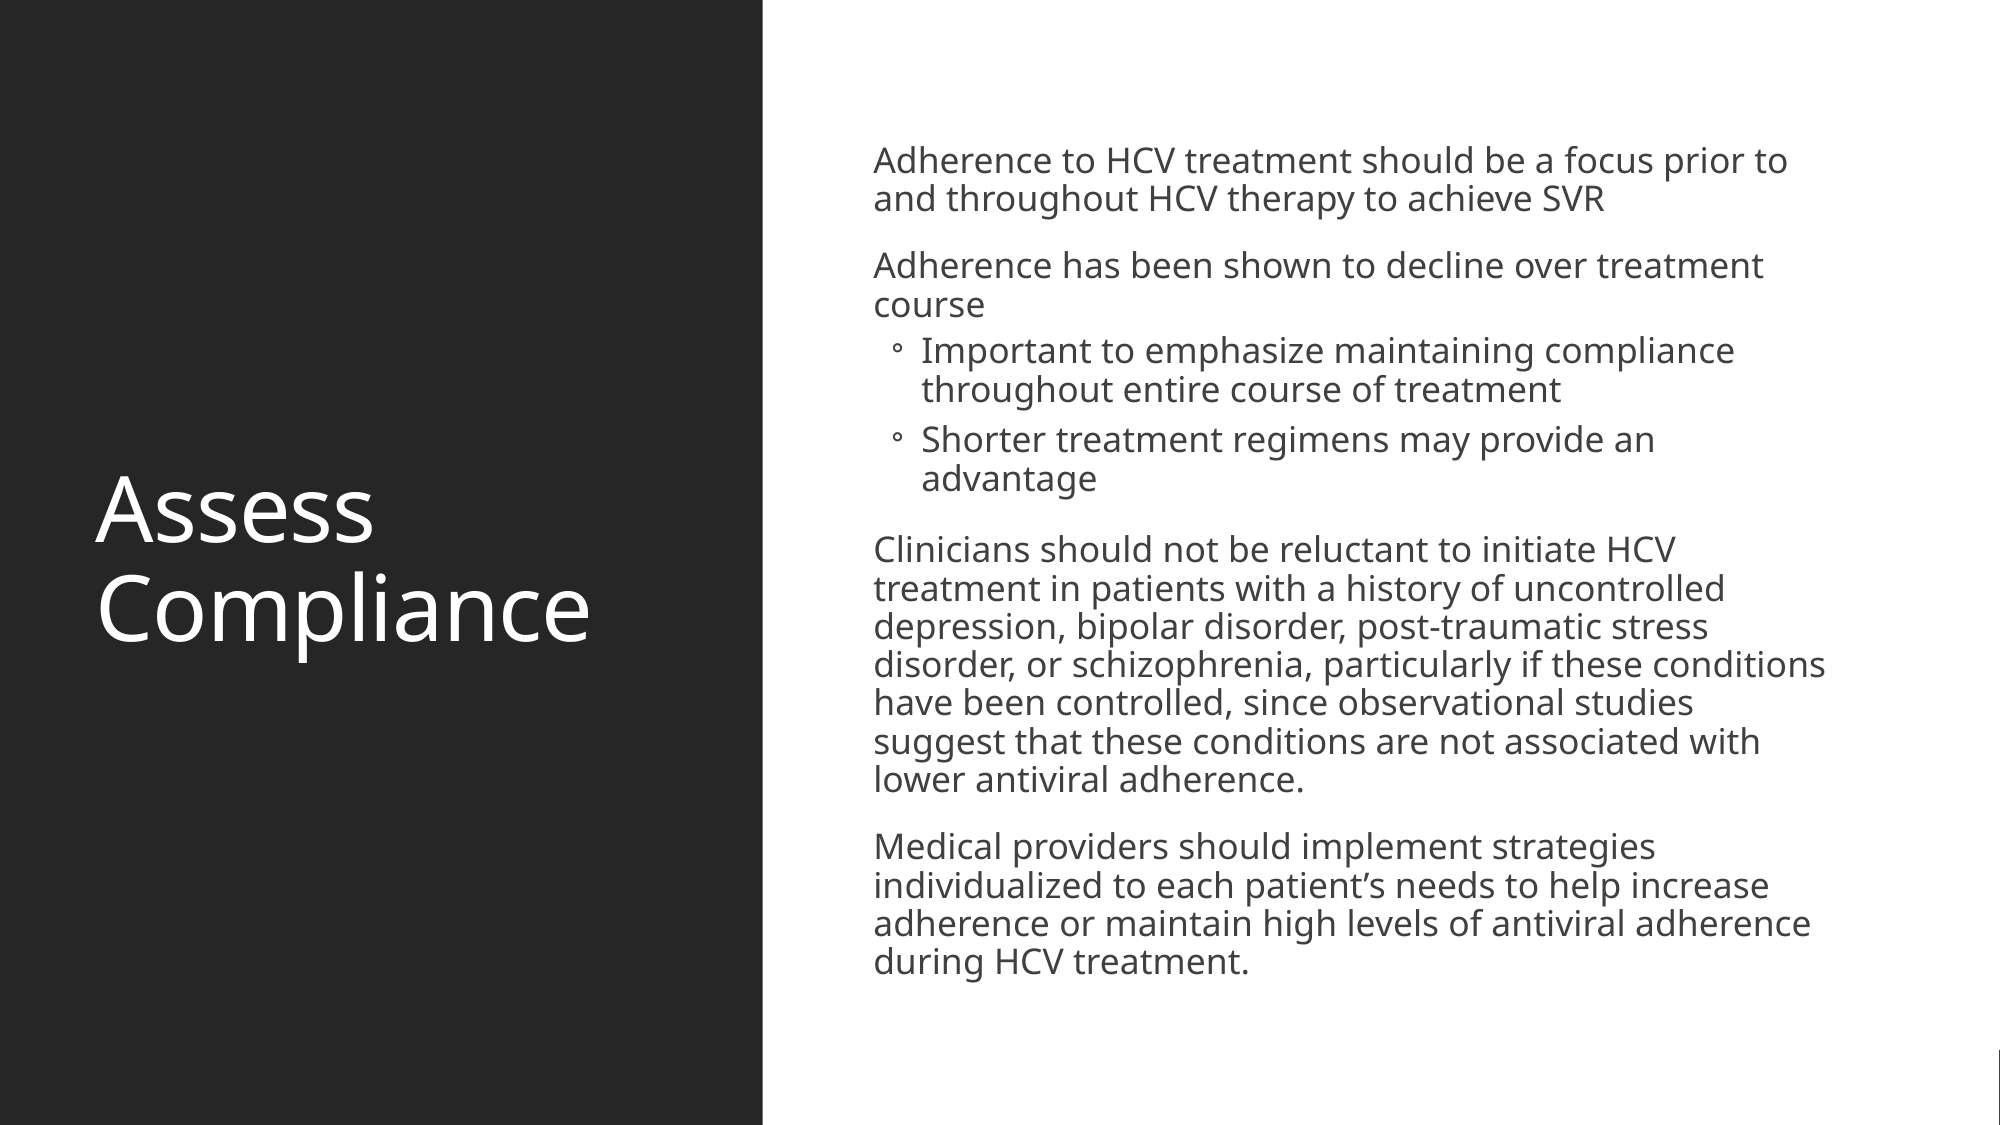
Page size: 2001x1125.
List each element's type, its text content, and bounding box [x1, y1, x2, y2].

text_box [0, 0, 764, 1125]
title Assess Compliance [80, 99, 679, 1026]
list Adherence to HCV treatment should be a focus prior to and throughout HCV therapy to achieve SVR Adherence has been shown to decline over treatment course Important to emphasize maintaining compliance throughout entire course of treatment Shorter treatment regimens may provide an advantage Clinicians should not be reluctant to initiate HCV treatment in patients with a history of uncontrolled depression, bipolar disorder, post-traumatic stress disorder, or schizophrenia, particularly if these conditions have been controlled, since observational studies suggest that these conditions are not associated with lower antiviral adherence. Medical providers should implement strategies individualized to each patient’s needs to help increase adherence or maintain high levels of antiviral adherence during HCV treatment. [858, 99, 1830, 1026]
text_box [764, 0, 2000, 1125]
